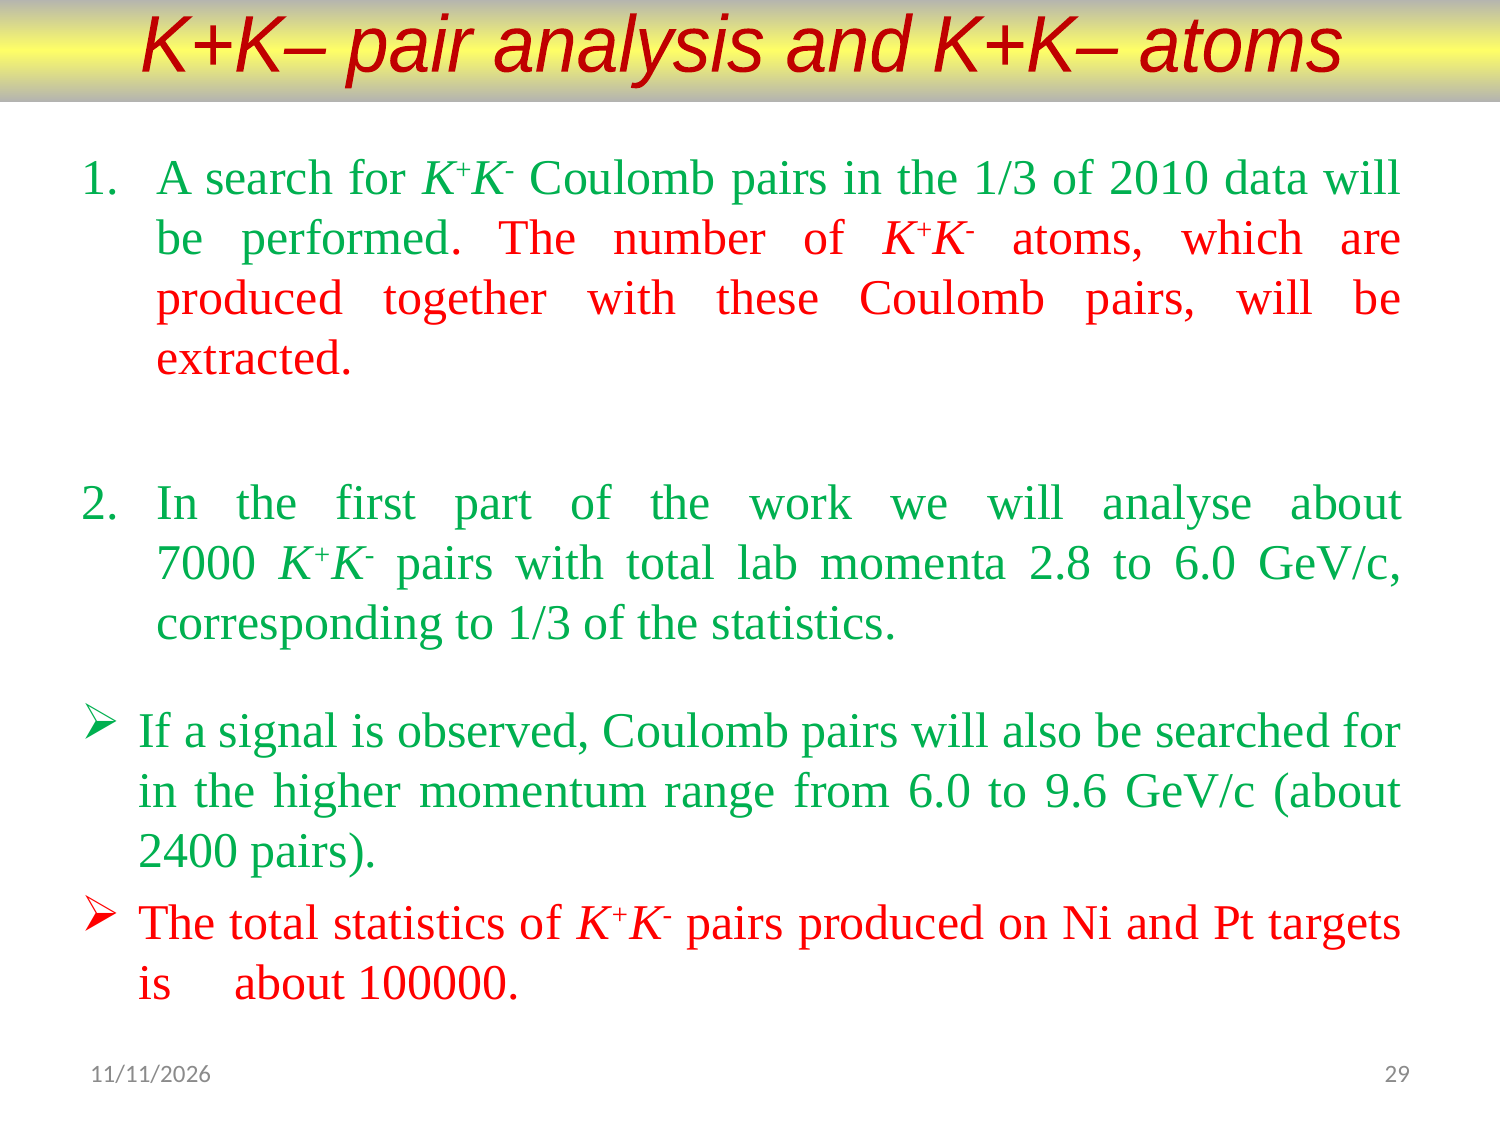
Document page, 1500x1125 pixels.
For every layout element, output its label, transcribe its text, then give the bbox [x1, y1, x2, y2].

text_box A search for K+K- Coulomb pairs in the 1/3 of 2010 data will be performed. The number of K+K- atoms, which are produced together with these Coulomb pairs, will be extracted. In the first part of the work we will analyse about 7000 K+K- pairs with total lab momenta 2.8 to 6.0 GeV/c, corresponding to 1/3 of the statistics. If a signal is observed, Coulomb pairs will also be searched for in the higher momentum range from 6.0 to 9.6 GeV/c (about 2400 pairs). The total statistics of K+K- pairs produced on Ni and Pt targets is about 100000. [67, 137, 1418, 1018]
text_box 26.10.15 [75, 1042, 425, 1103]
text_box [0, 0, 1500, 102]
slide_number 29 [1074, 1042, 1425, 1103]
